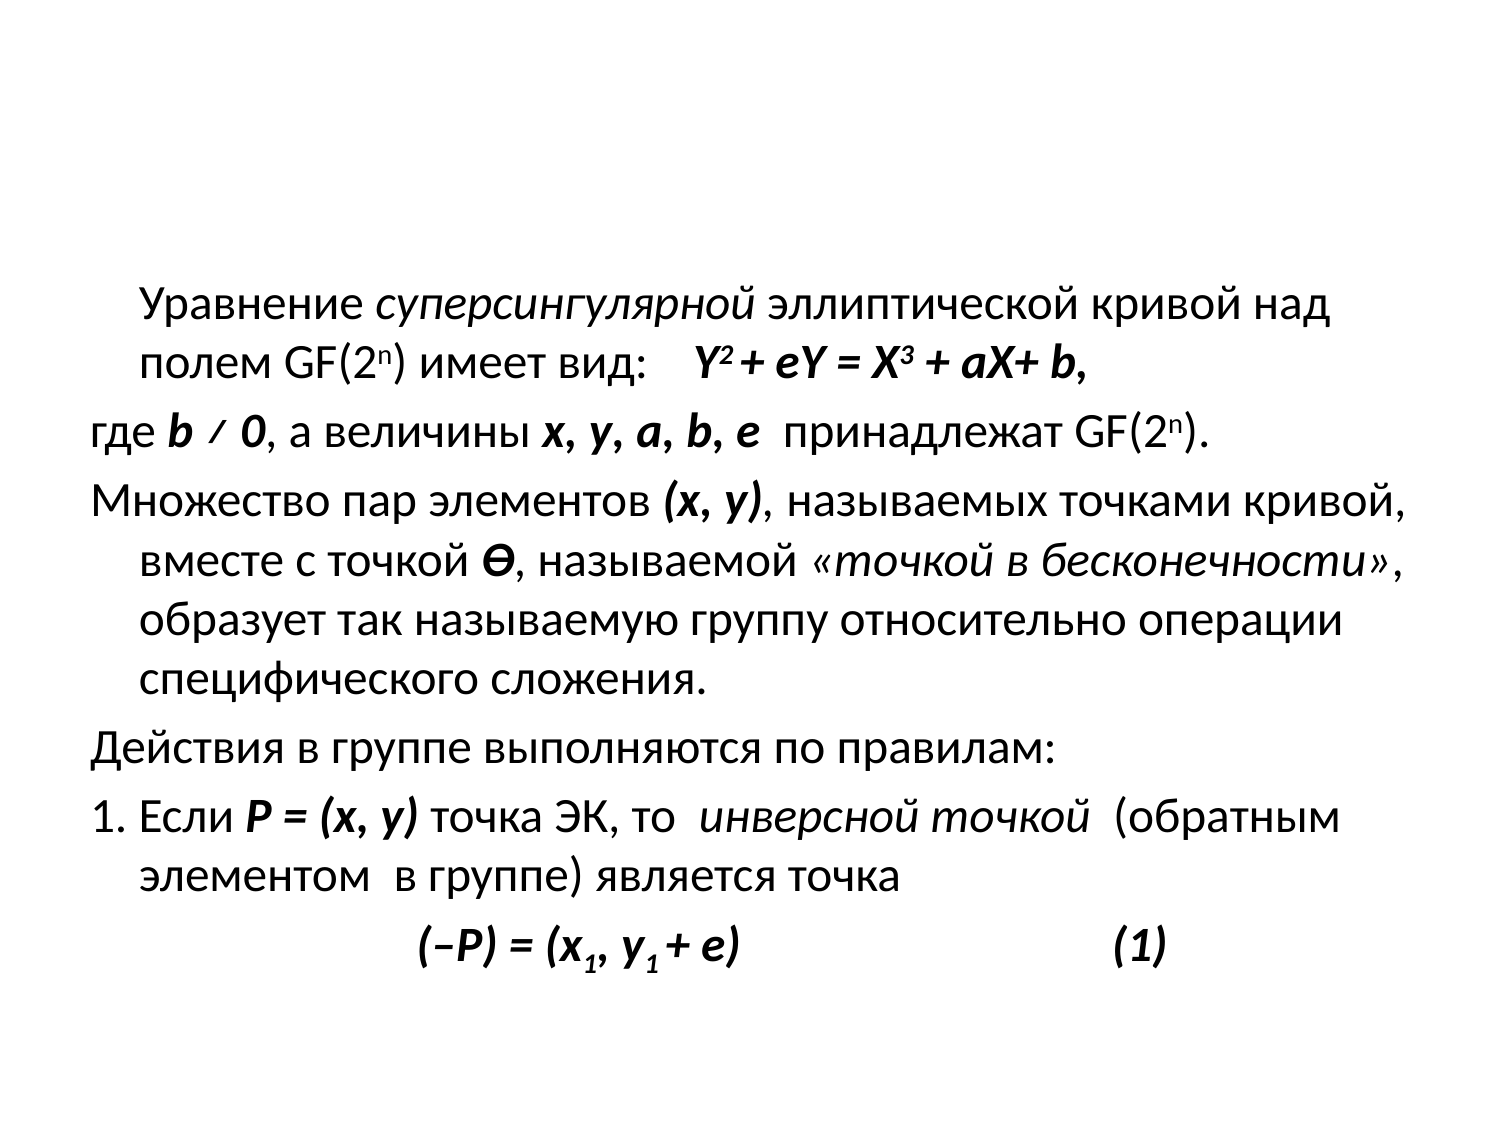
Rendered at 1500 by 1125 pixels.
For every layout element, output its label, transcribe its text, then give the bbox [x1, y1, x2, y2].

list Уравнение суперсингулярной эллиптической кривой над полем GF(2n) имеет вид: Y2 + eY = X3 + aX+ b, где b ≠ 0, а величины x, y, a, b, e принадлежат GF(2n). Множество пар элементов (x, y), называемых точками кривой, вместе с точкой Ө, называемой «точкой в бесконечности», образует так называемую группу относительно операции специфического сложения. Действия в группе выполняются по правилам: 1. Если P = (x, y) точка ЭК, то инверсной точкой (обратным элементом в группе) является точка (–P) = (x1, y1 + e) (1) [75, 262, 1459, 1005]
